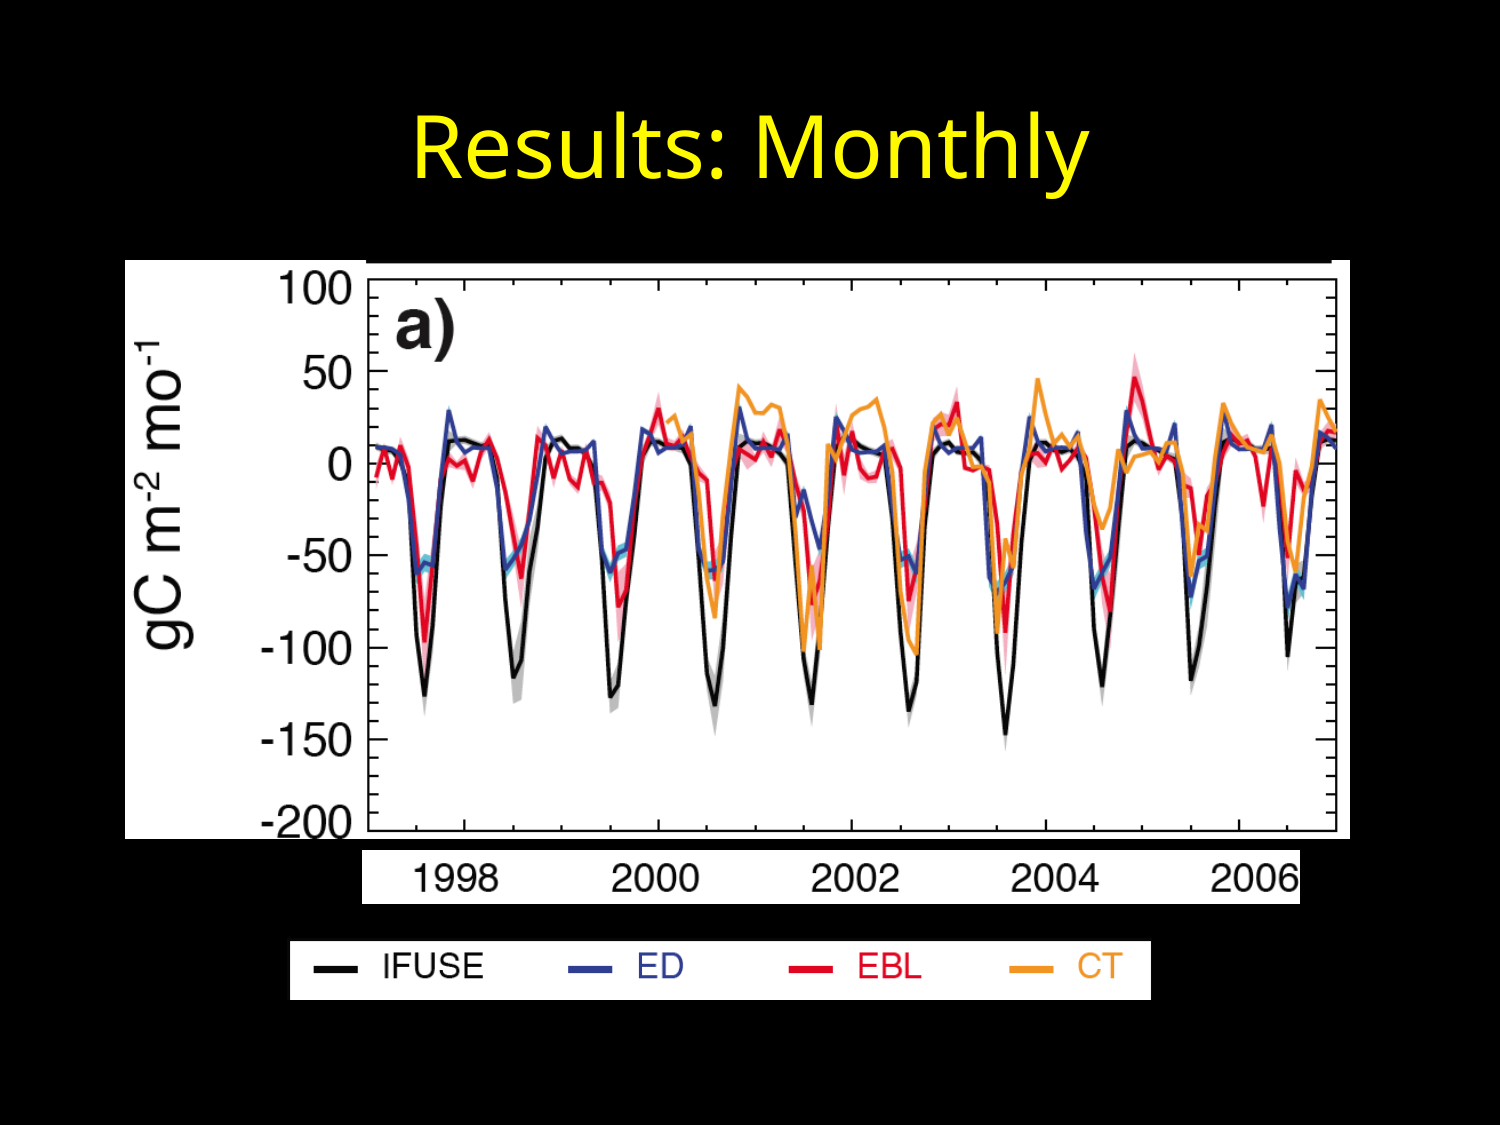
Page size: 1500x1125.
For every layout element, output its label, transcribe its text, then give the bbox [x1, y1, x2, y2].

picture [287, 938, 1153, 1001]
picture [125, 260, 1351, 839]
picture [362, 850, 1301, 904]
title Results: Monthly [112, 49, 1388, 238]
